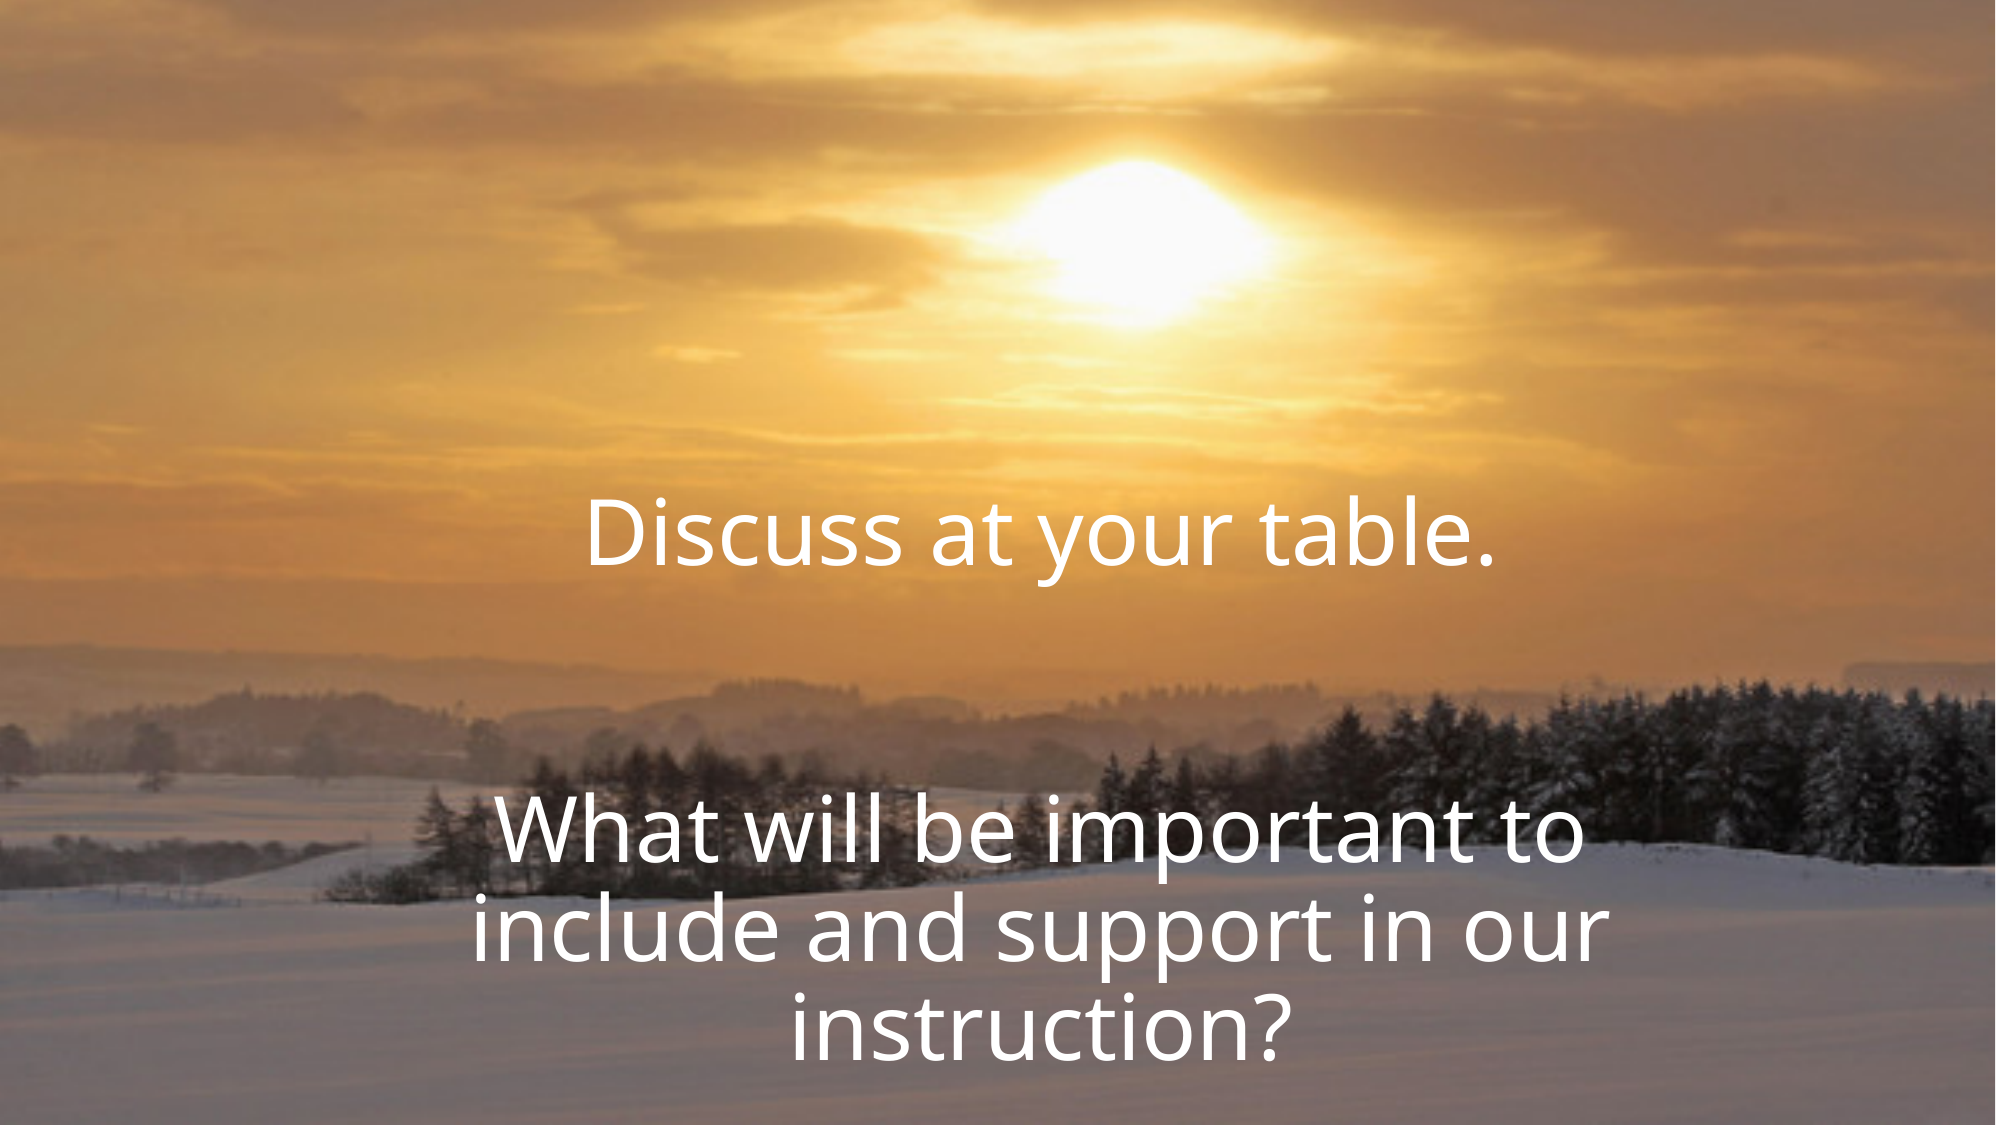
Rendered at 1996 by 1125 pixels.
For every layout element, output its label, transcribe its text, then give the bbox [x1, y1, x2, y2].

title Discuss at your table. What will be important to include and support in our instruction? [384, 349, 1698, 1088]
picture [0, 0, 1996, 1125]
